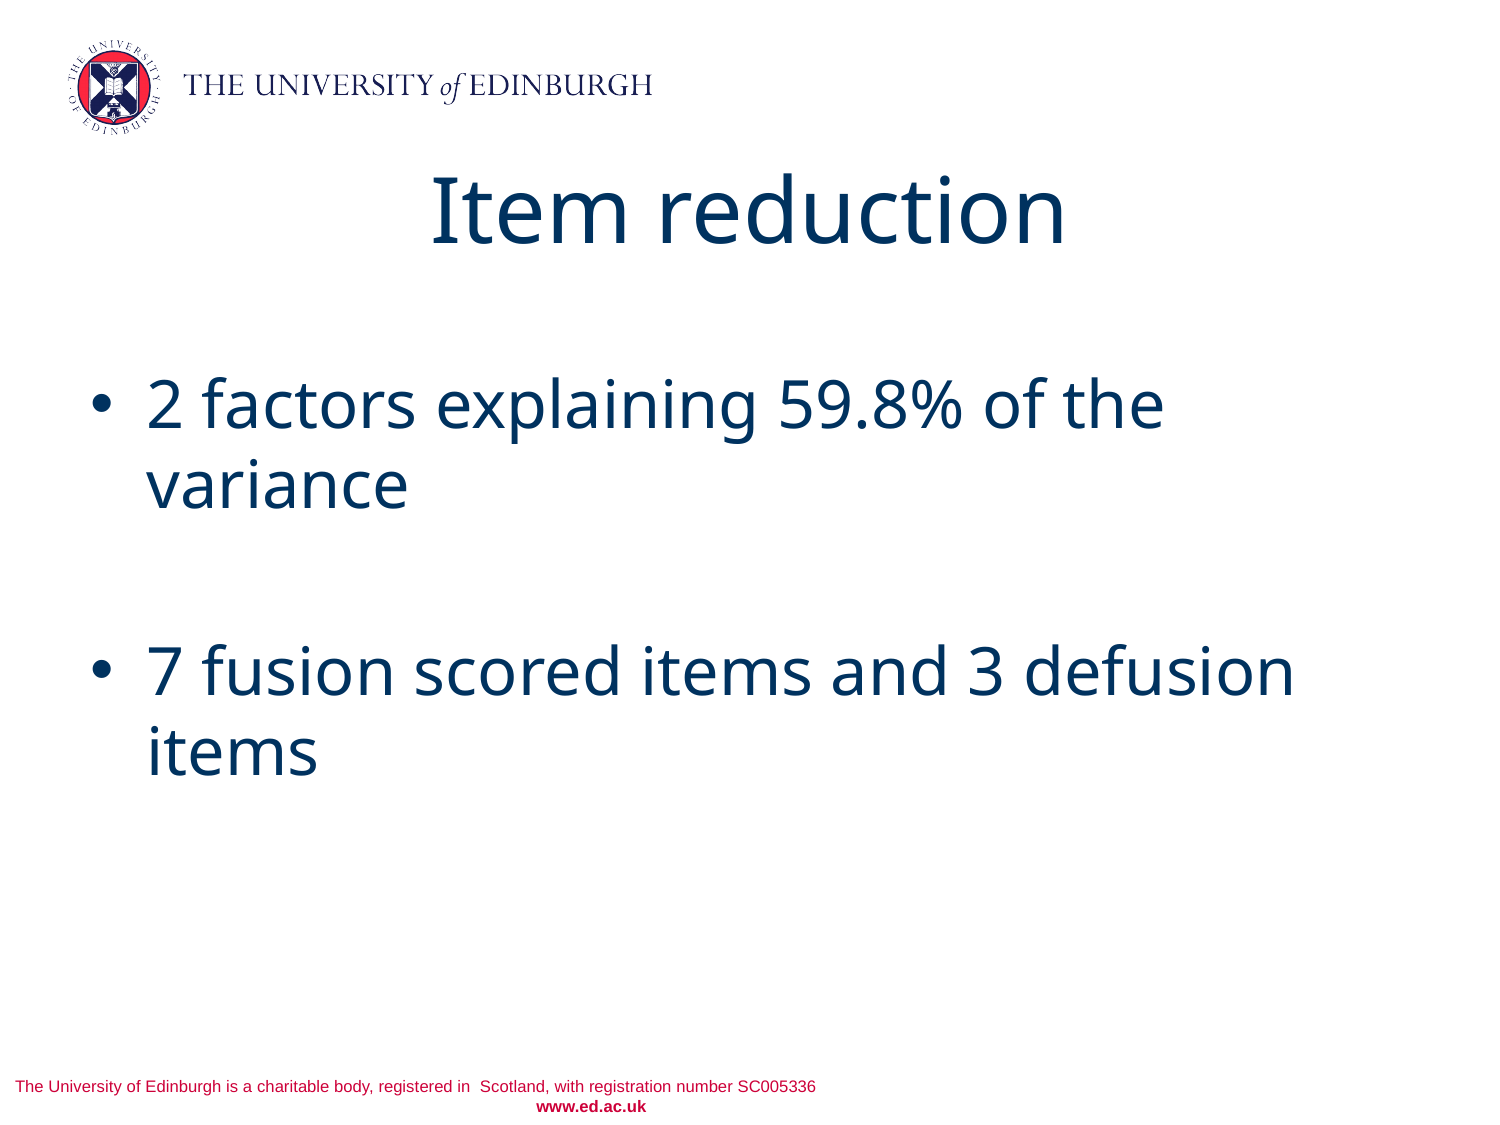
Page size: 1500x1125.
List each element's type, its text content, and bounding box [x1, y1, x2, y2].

title Item reduction [75, 113, 1425, 301]
footer The University of Edinburgh is a charitable body, registered in Scotland, with registration number SC005336 www.ed.ac.uk [0, 1065, 1485, 1125]
list 2 factors explaining 59.8% of the variance 7 fusion scored items and 3 defusion items [75, 354, 1425, 1005]
picture [66, 40, 652, 135]
